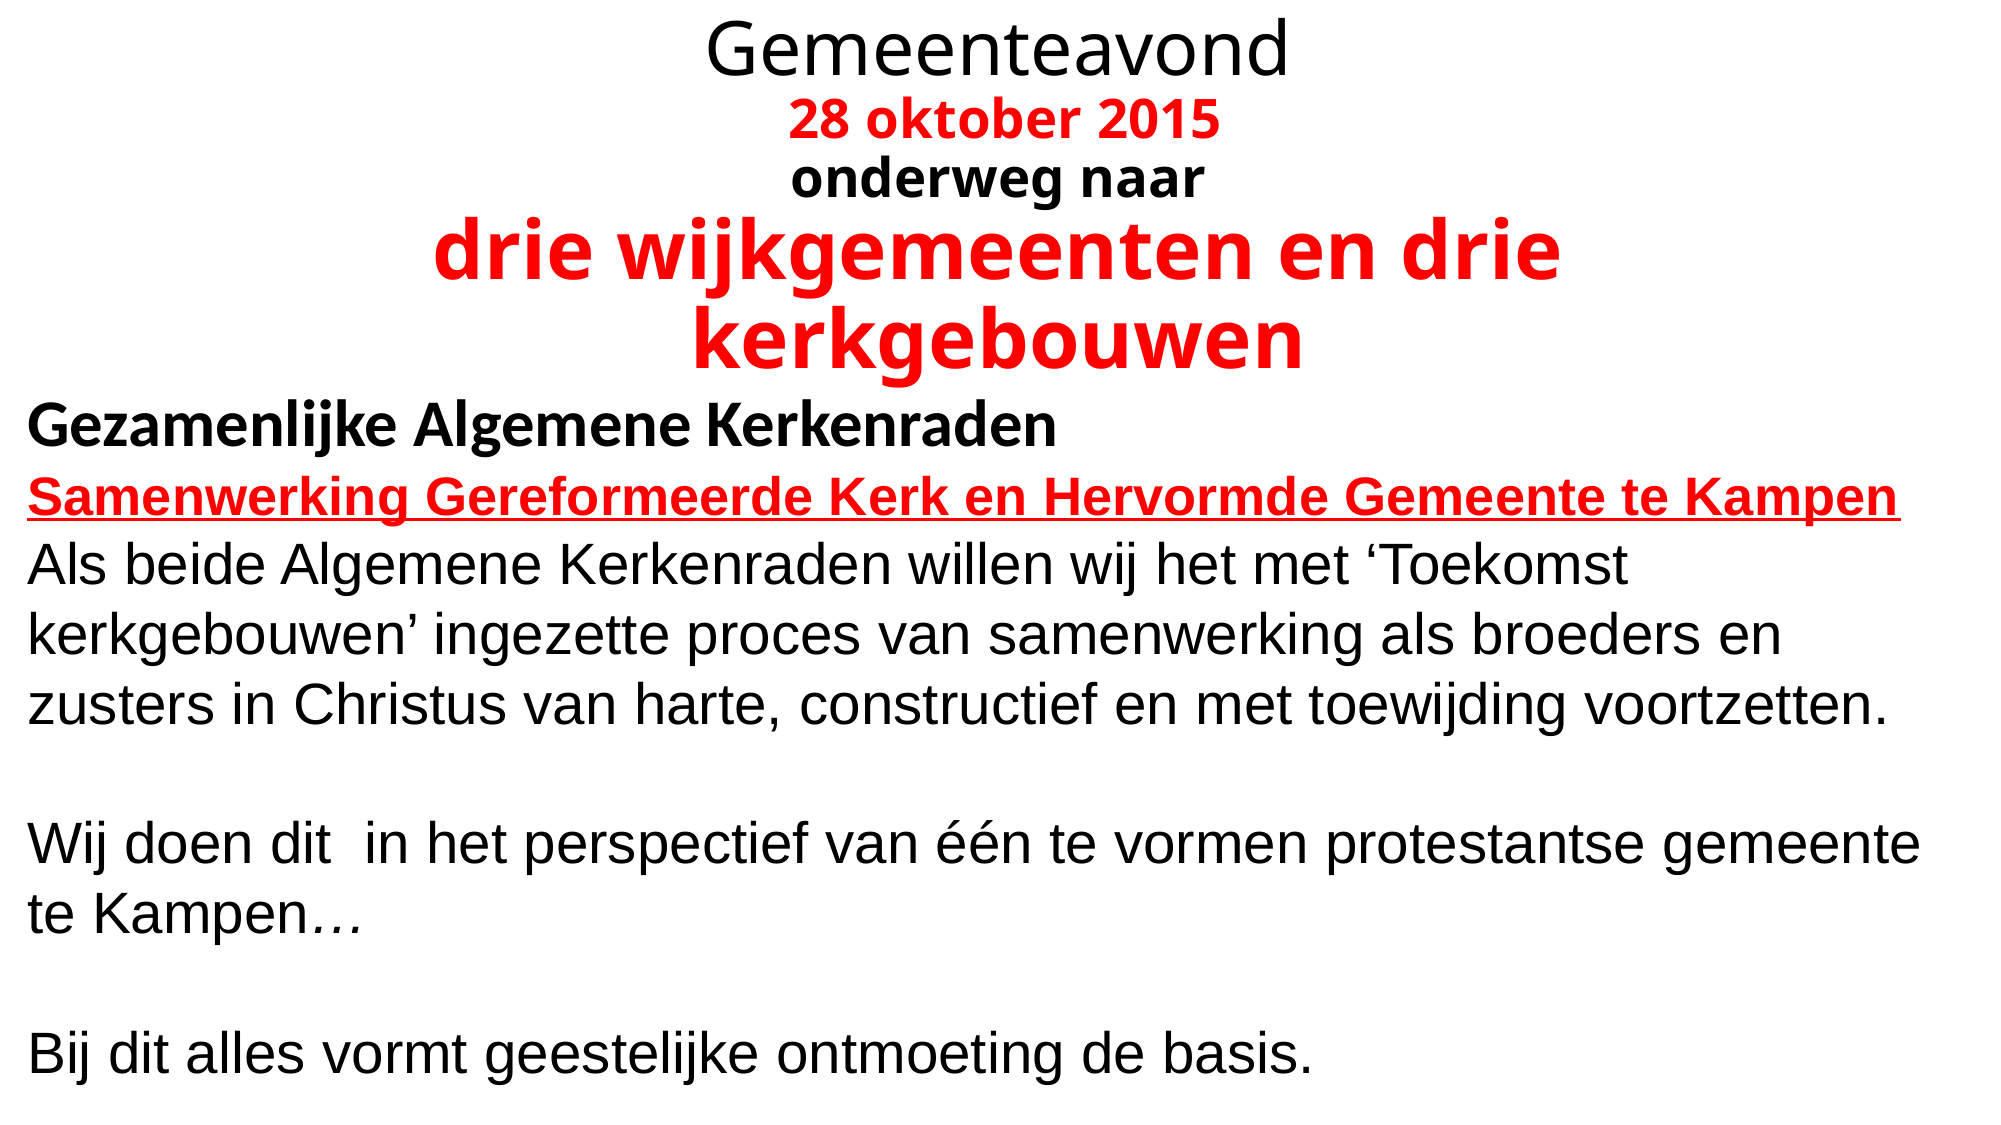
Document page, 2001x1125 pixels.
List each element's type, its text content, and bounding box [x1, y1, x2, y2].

title Gemeenteavond 28 oktober 2015 onderweg naar drie wijkgemeenten en drie kerkgebouwen [135, 0, 1861, 456]
list Gezamenlijke Algemene Kerkenraden Samenwerking Gereformeerde Kerk en Hervormde Gemeente te Kampen Als beide Algemene Kerkenraden willen wij het met ‘Toekomst kerkgebouwen’ ingezette proces van samenwerking als broeders en zusters in Christus van harte, constructief en met toewijding voortzetten. Wij doen dit in het perspectief van één te vormen protestantse gemeente te Kampen… Bij dit alles vormt geestelijke ontmoeting de basis. [12, 381, 2000, 1125]
